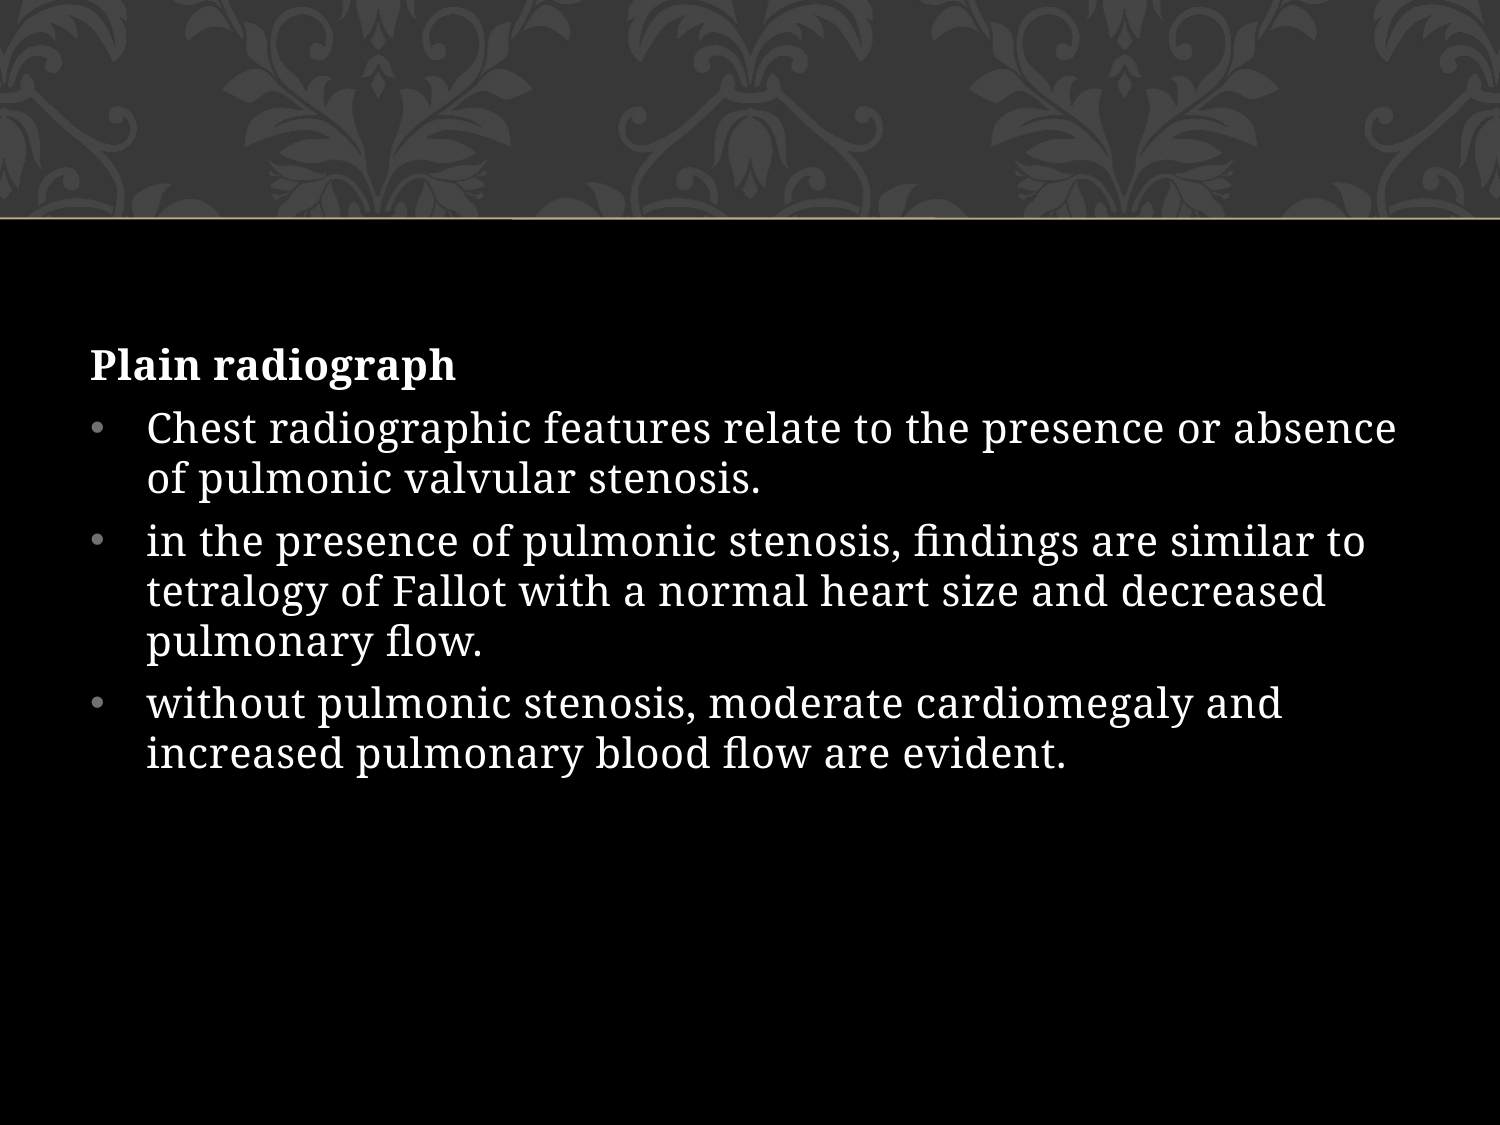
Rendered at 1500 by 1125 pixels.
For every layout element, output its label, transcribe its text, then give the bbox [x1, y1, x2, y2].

list Plain radiograph Chest radiographic features relate to the presence or absence of pulmonic valvular stenosis. in the presence of pulmonic stenosis, findings are similar to tetralogy of Fallot with a normal heart size and decreased pulmonary flow. without pulmonic stenosis, moderate cardiomegaly and increased pulmonary blood flow are evident. [75, 331, 1425, 1000]
